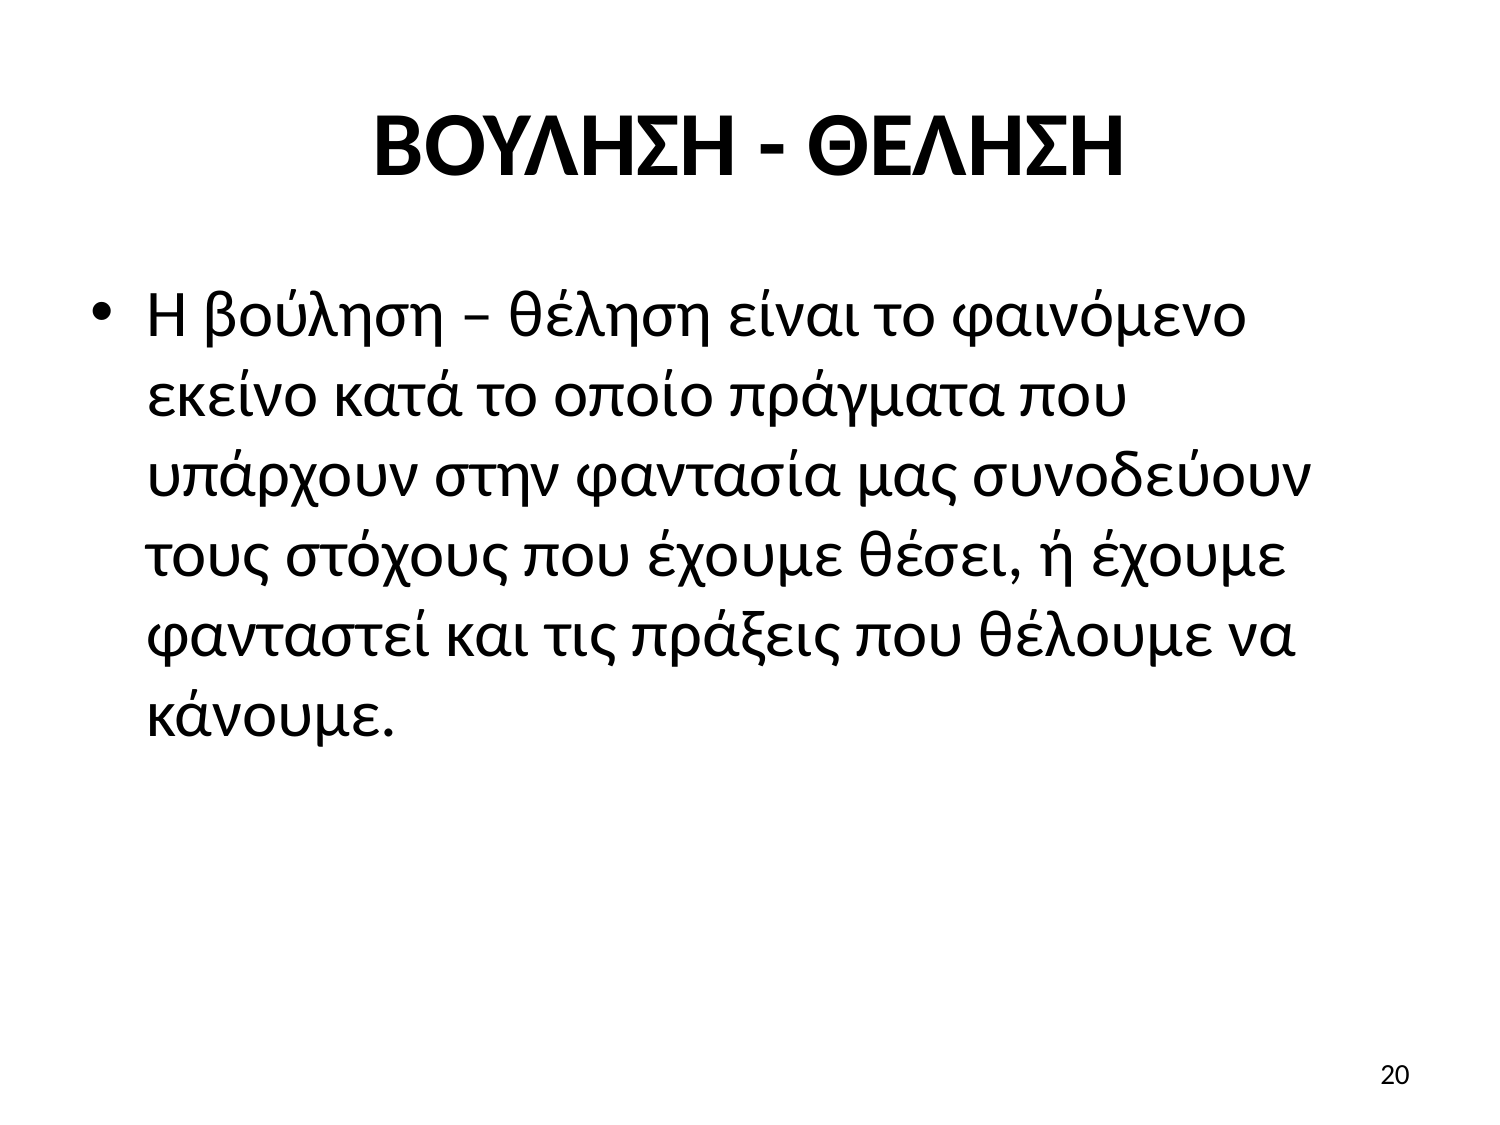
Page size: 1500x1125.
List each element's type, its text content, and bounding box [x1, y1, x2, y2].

list Η βούληση – θέληση είναι το φαινόμενο εκείνο κατά το οποίο πράγματα που υπάρχουν στην φαντασία μας συνοδεύουν τους στόχους που έχουμε θέσει, ή έχουμε φανταστεί και τις πράξεις που θέλουμε να κάνουμε. [75, 262, 1425, 1005]
title ΒΟΥΛΗΣΗ - ΘΕΛΗΣΗ [75, 45, 1425, 233]
slide_number 20 [1074, 1042, 1425, 1103]
